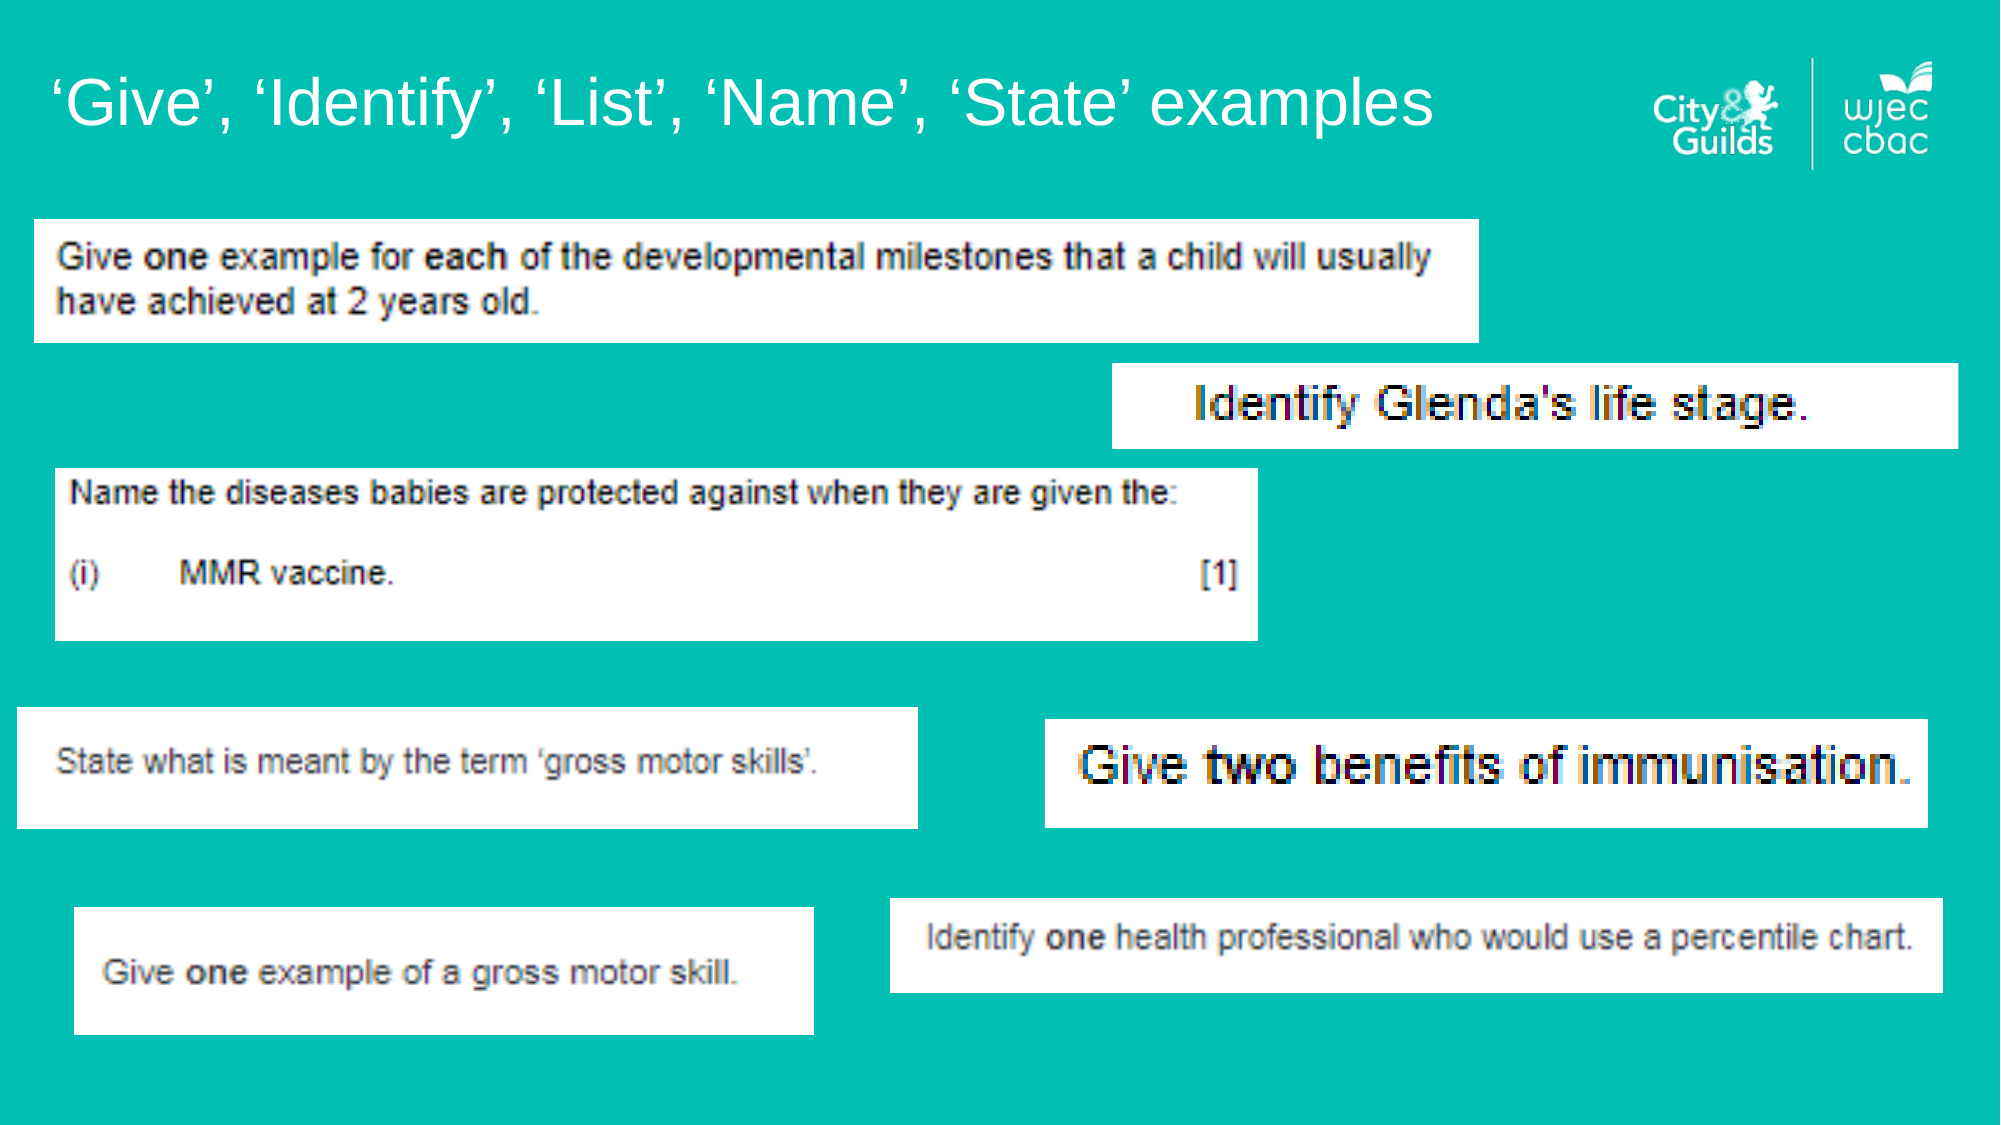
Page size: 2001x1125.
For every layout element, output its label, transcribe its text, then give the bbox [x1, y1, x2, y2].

picture [74, 907, 814, 1035]
picture [1044, 719, 1928, 830]
list ‘Give’, ‘Identify’, ‘List’, ‘Name’, ‘State’ examples [35, 36, 1536, 148]
picture [1112, 363, 1959, 449]
picture [17, 707, 918, 829]
picture [55, 468, 1258, 641]
picture [890, 898, 1943, 993]
picture [34, 219, 1479, 343]
